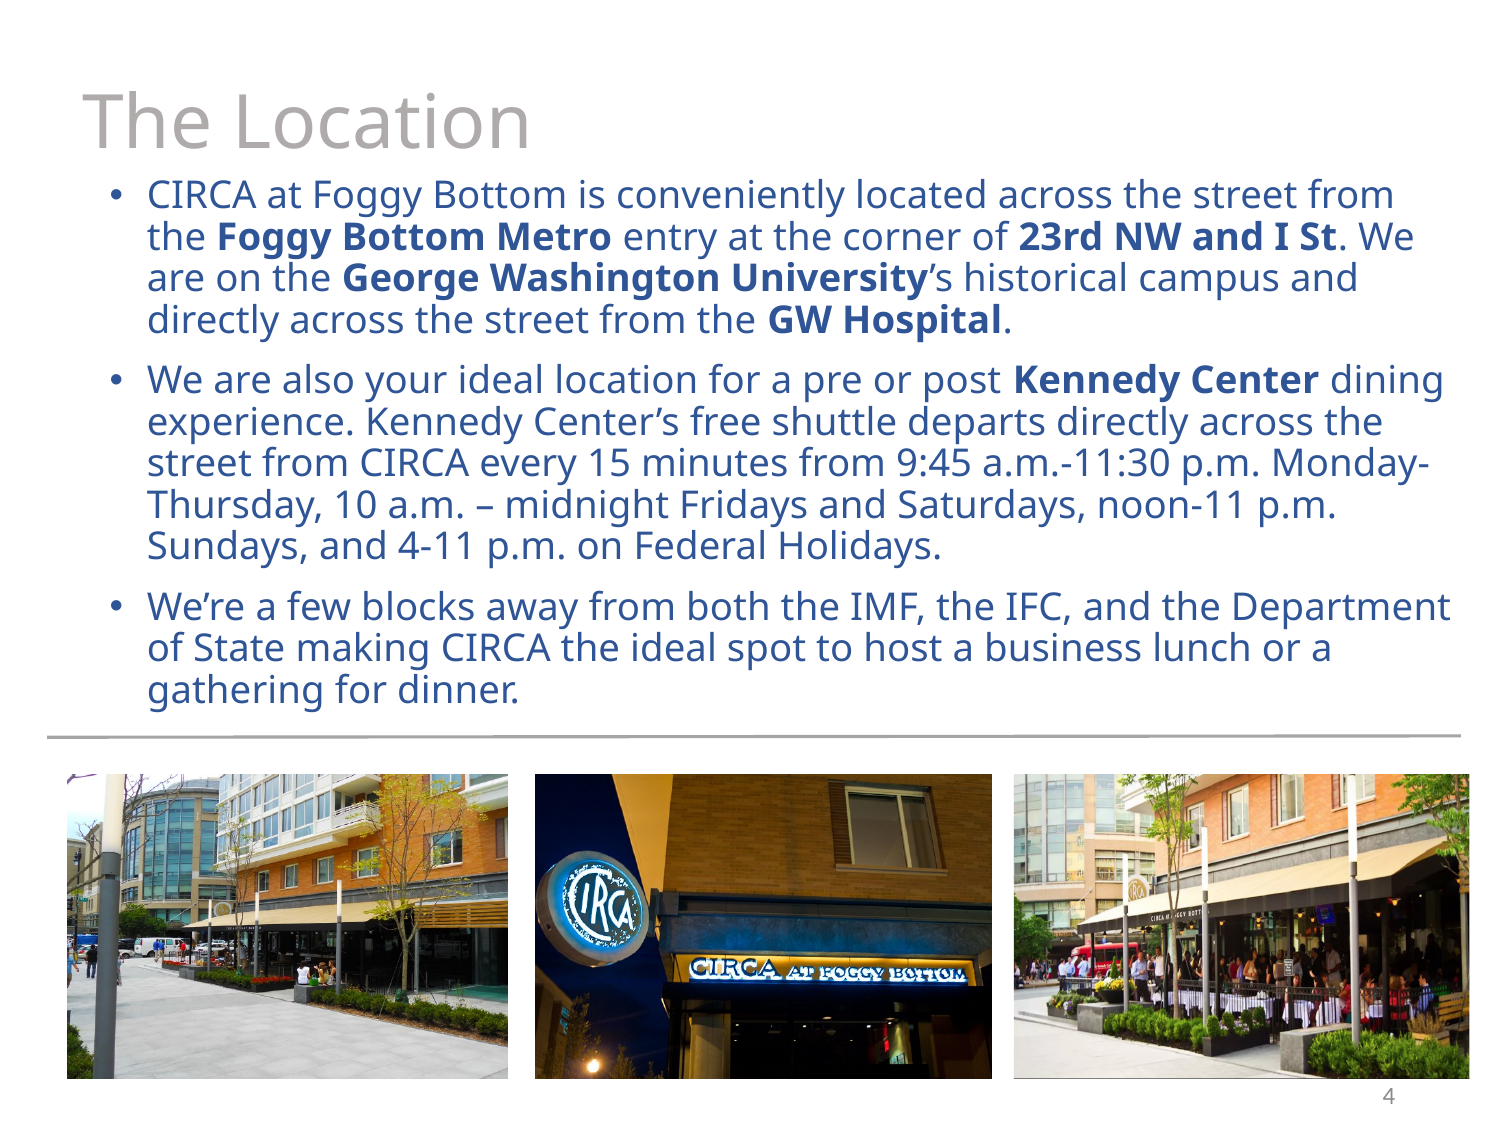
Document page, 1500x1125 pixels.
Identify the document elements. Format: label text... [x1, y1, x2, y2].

slide_number 4 [1072, 1079, 1411, 1125]
text_box The Location [67, 66, 1300, 171]
picture [535, 774, 992, 1079]
list CIRCA at Foggy Bottom is conveniently located across the street from the Foggy Bottom Metro entry at the corner of 23rd NW and I St. We are on the George Washington University’s historical campus and directly across the street from the GW Hospital. We are also your ideal location for a pre or post Kennedy Center dining experience. Kennedy Center’s free shuttle departs directly across the street from CIRCA every 15 minutes from 9:45 a.m.-11:30 p.m. Monday-Thursday, 10 a.m. – midnight Fridays and Saturdays, noon-11 p.m. Sundays, and 4-11 p.m. on Federal Holidays. We’re a few blocks away from both the IMF, the IFC, and the Department of State making CIRCA the ideal spot to host a business lunch or a gathering for dinner. [94, 168, 1480, 729]
picture [67, 774, 508, 1079]
picture [1013, 774, 1470, 1079]
